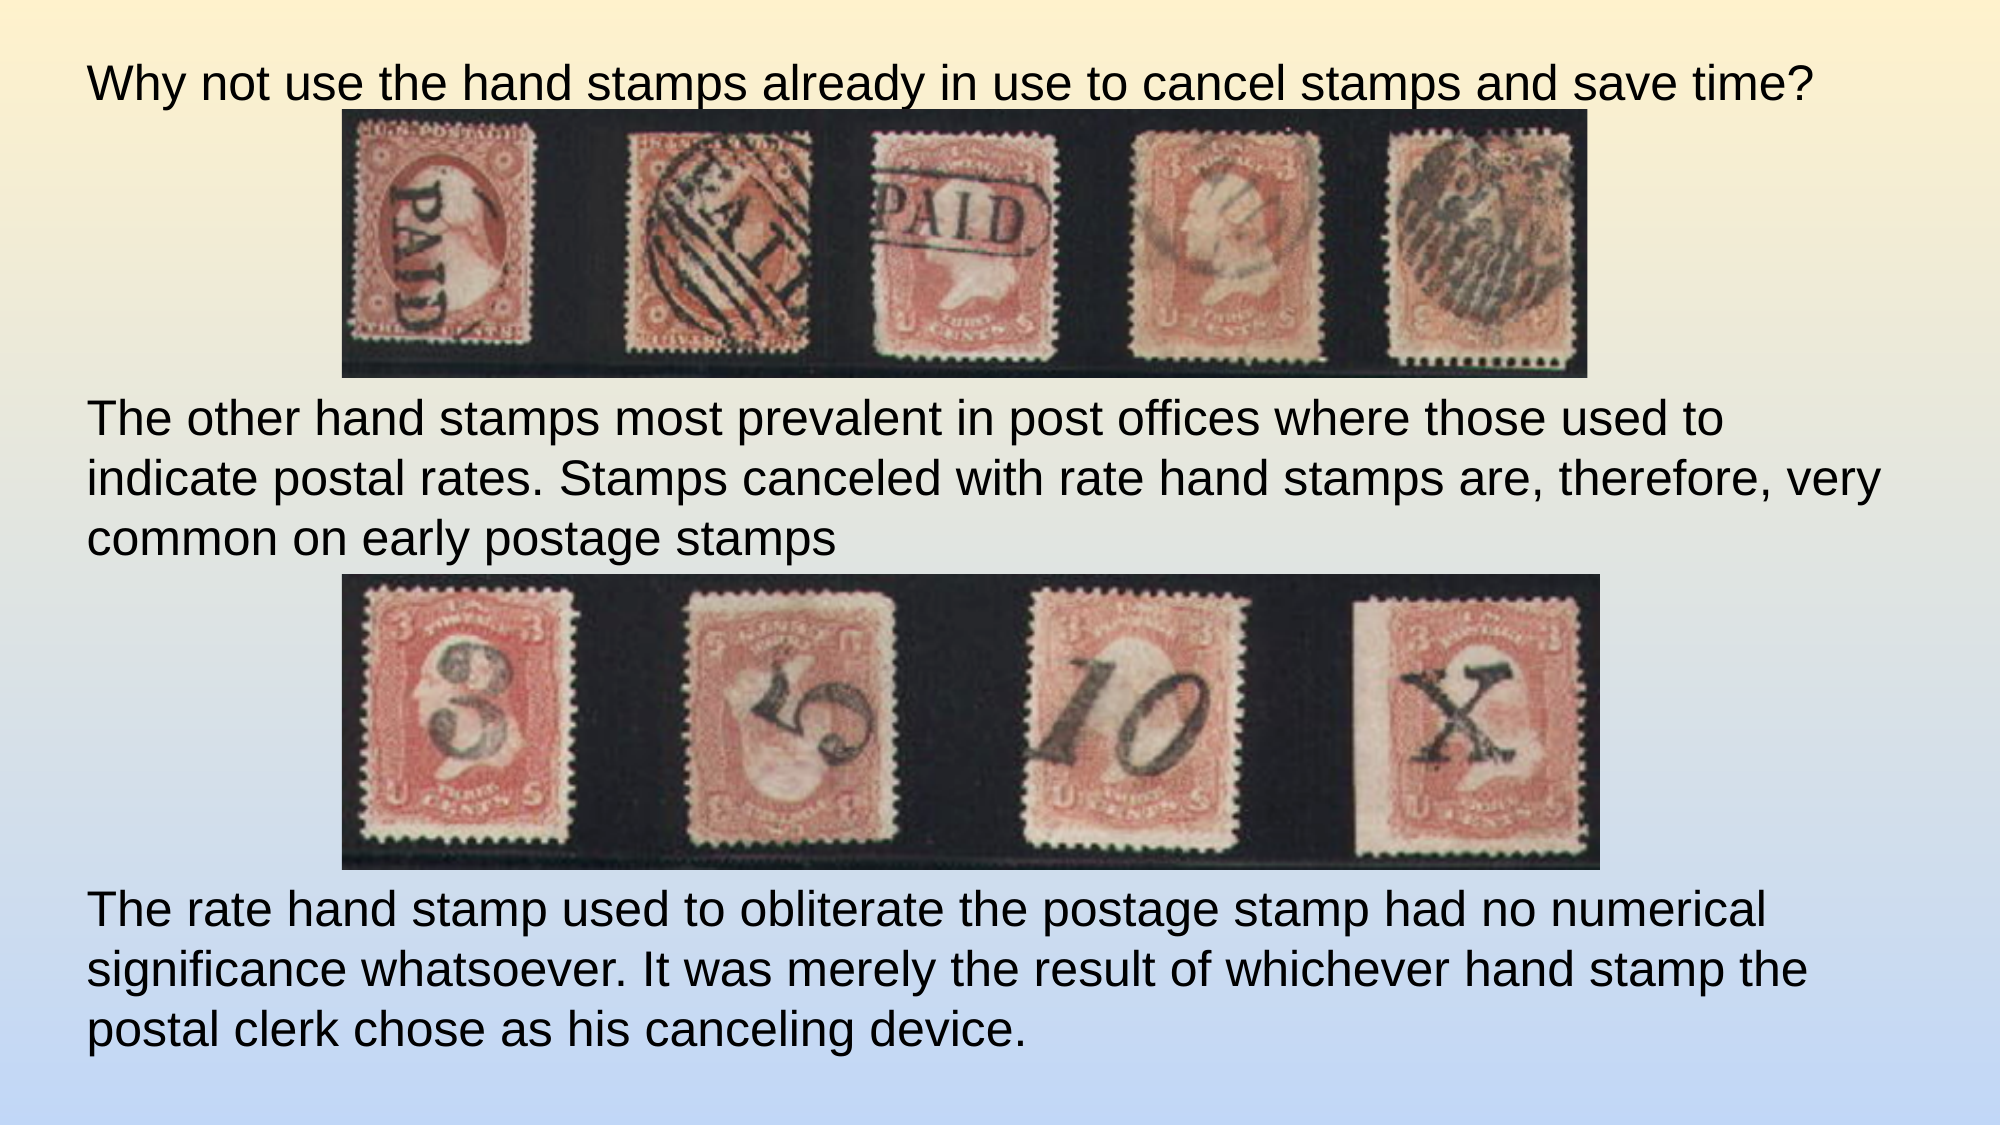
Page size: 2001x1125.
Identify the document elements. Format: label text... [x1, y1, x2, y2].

text_box The other hand stamps most prevalent in post offices where those used to indicate postal rates. Stamps canceled with rate hand stamps are, therefore, very common on early postage stamps [71, 377, 1904, 573]
text_box The rate hand stamp used to obliterate the postage stamp had no numerical significance whatsoever. It was merely the result of whichever hand stamp the postal clerk chose as his canceling device. [71, 869, 1879, 1064]
picture [341, 109, 1588, 378]
text_box Why not use the hand stamps already in use to cancel stamps and save time? [71, 43, 1879, 343]
picture [341, 574, 1601, 870]
